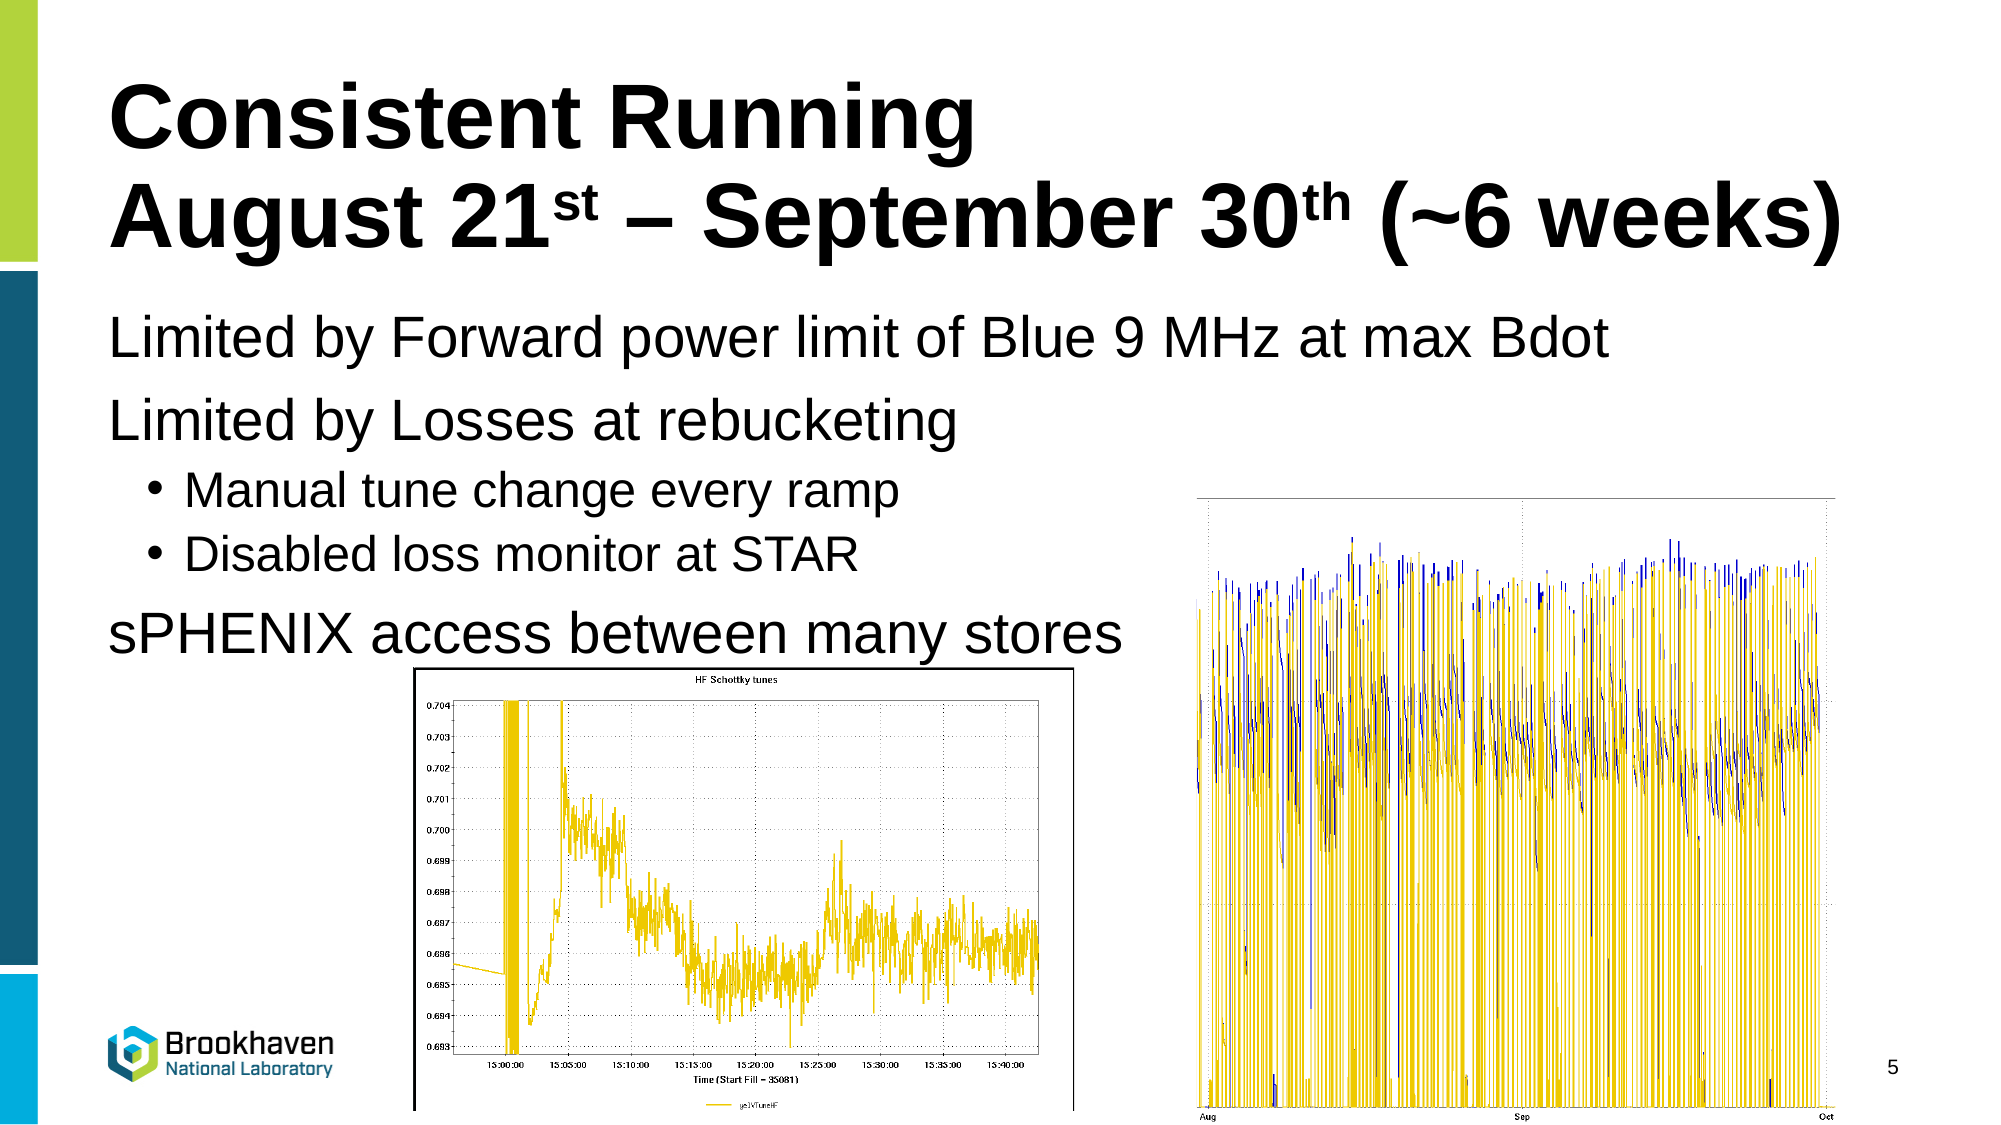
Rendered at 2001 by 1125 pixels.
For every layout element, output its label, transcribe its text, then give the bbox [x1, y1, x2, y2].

title Consistent Running August 21st – September 30th (~6 weeks) [93, 59, 1907, 278]
slide_number 5 [1836, 1036, 1907, 1097]
list Limited by Forward power limit of Blue 9 MHz at max Bdot Limited by Losses at rebucketing Manual tune change every ramp Disabled loss monitor at STAR sPHENIX access between many stores [93, 299, 1907, 990]
picture [0, 0, 2001, 1125]
